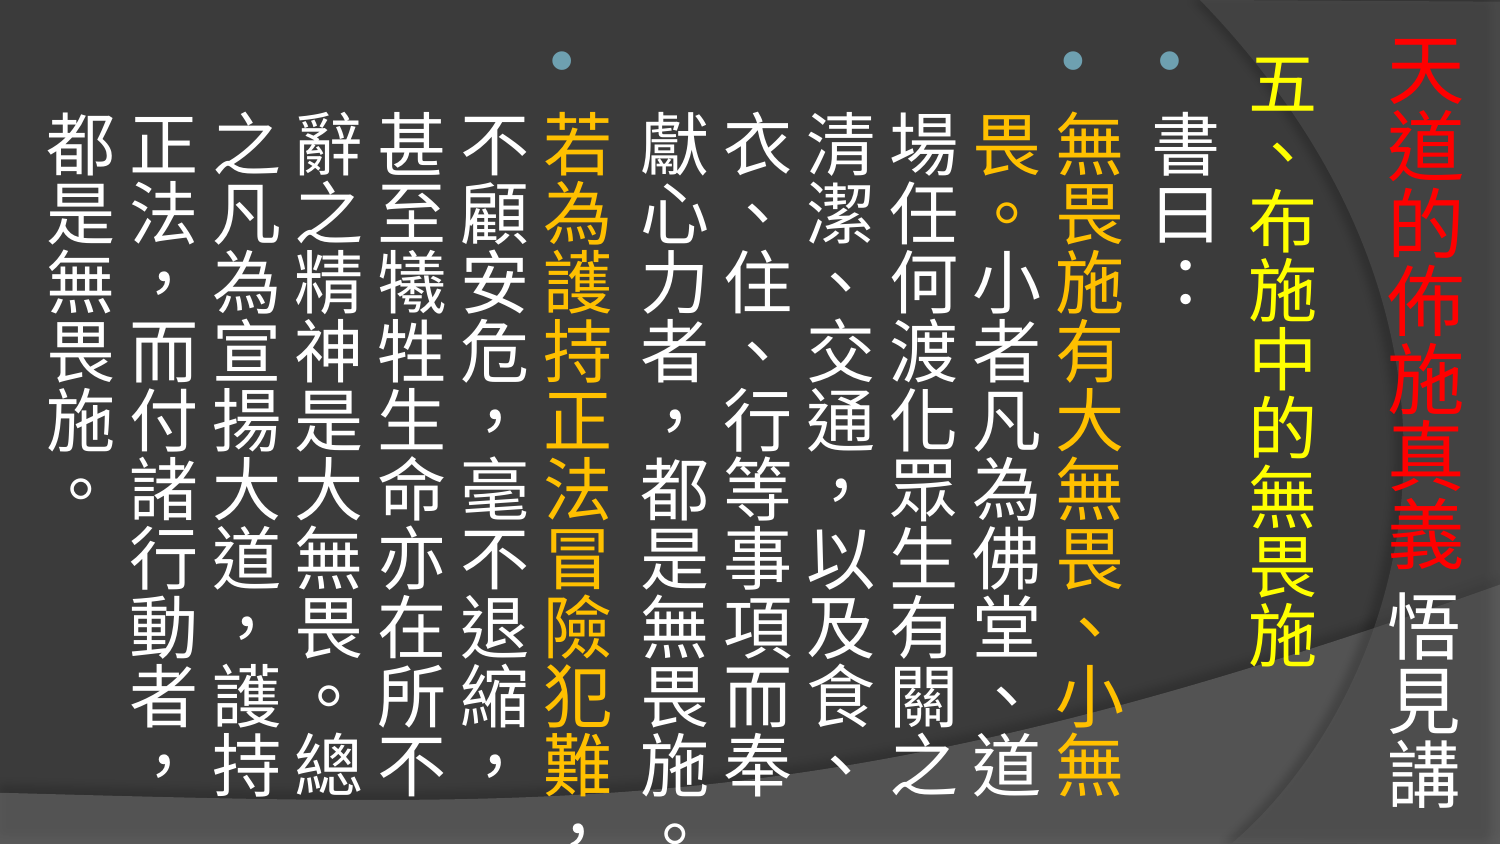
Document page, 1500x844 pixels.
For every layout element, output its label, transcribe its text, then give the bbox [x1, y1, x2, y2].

list 五、布施中的無畏施 書曰： 無畏施有大無畏、小無畏。小者凡為佛堂、道場任何渡化眾生有關之清潔、交通，以及食、衣、住、行等事項而奉獻心力者，都是無畏施。 若為護持正法冒險犯難，不顧安危，毫不退縮，甚至犧牲生命亦在所不辭之精神是大無畏。總之凡為宣揚大道，護持正法，而付諸行動者，都是無畏施。 [29, 27, 1365, 820]
title 天道的佈施真義 悟見講 [1364, 21, 1483, 820]
